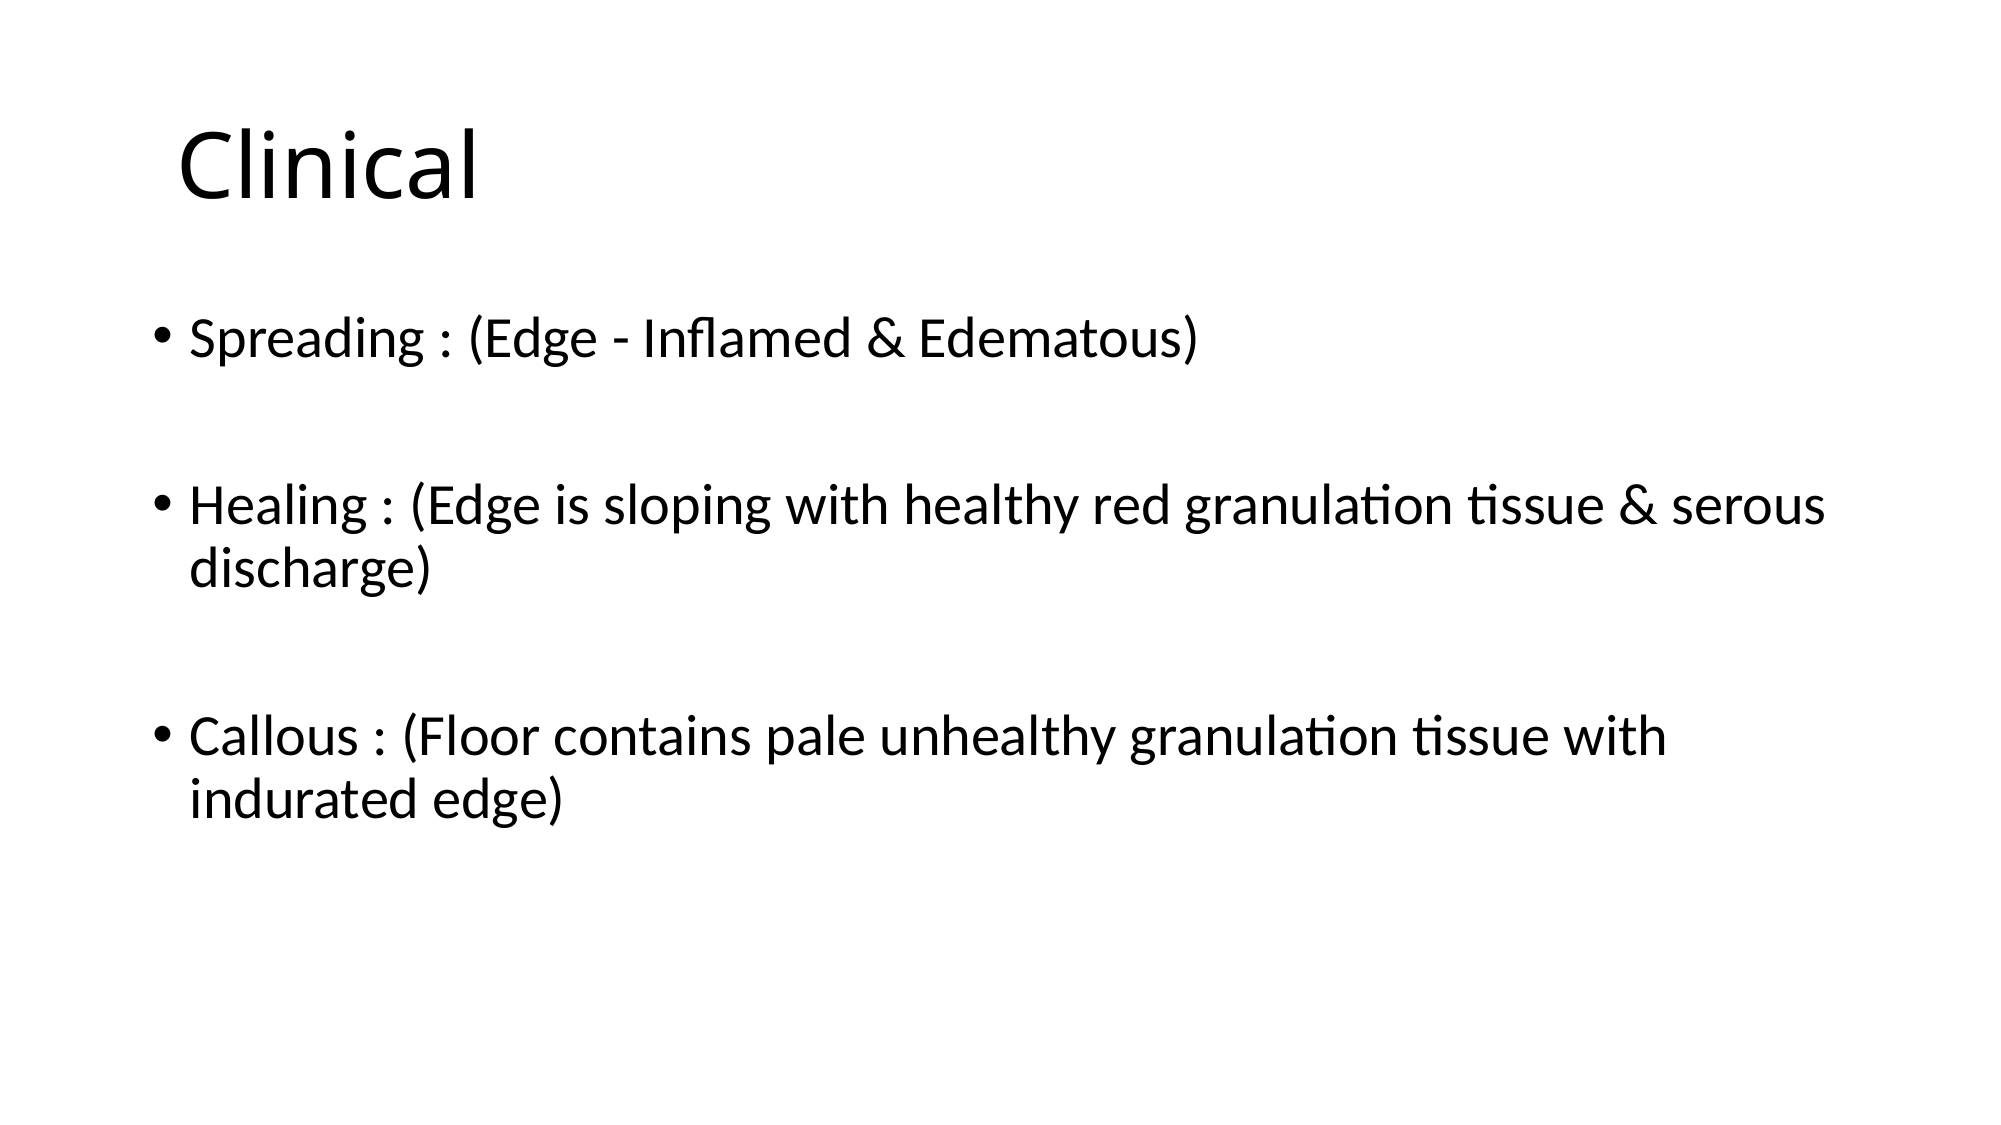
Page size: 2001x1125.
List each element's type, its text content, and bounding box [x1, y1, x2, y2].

list Spreading : (Edge - Inflamed & Edematous) Healing : (Edge is sloping with healthy red granulation tissue & serous discharge) Callous : (Floor contains pale unhealthy granulation tissue with indurated edge) [137, 299, 1863, 1014]
title Clinical [137, 59, 1863, 278]
